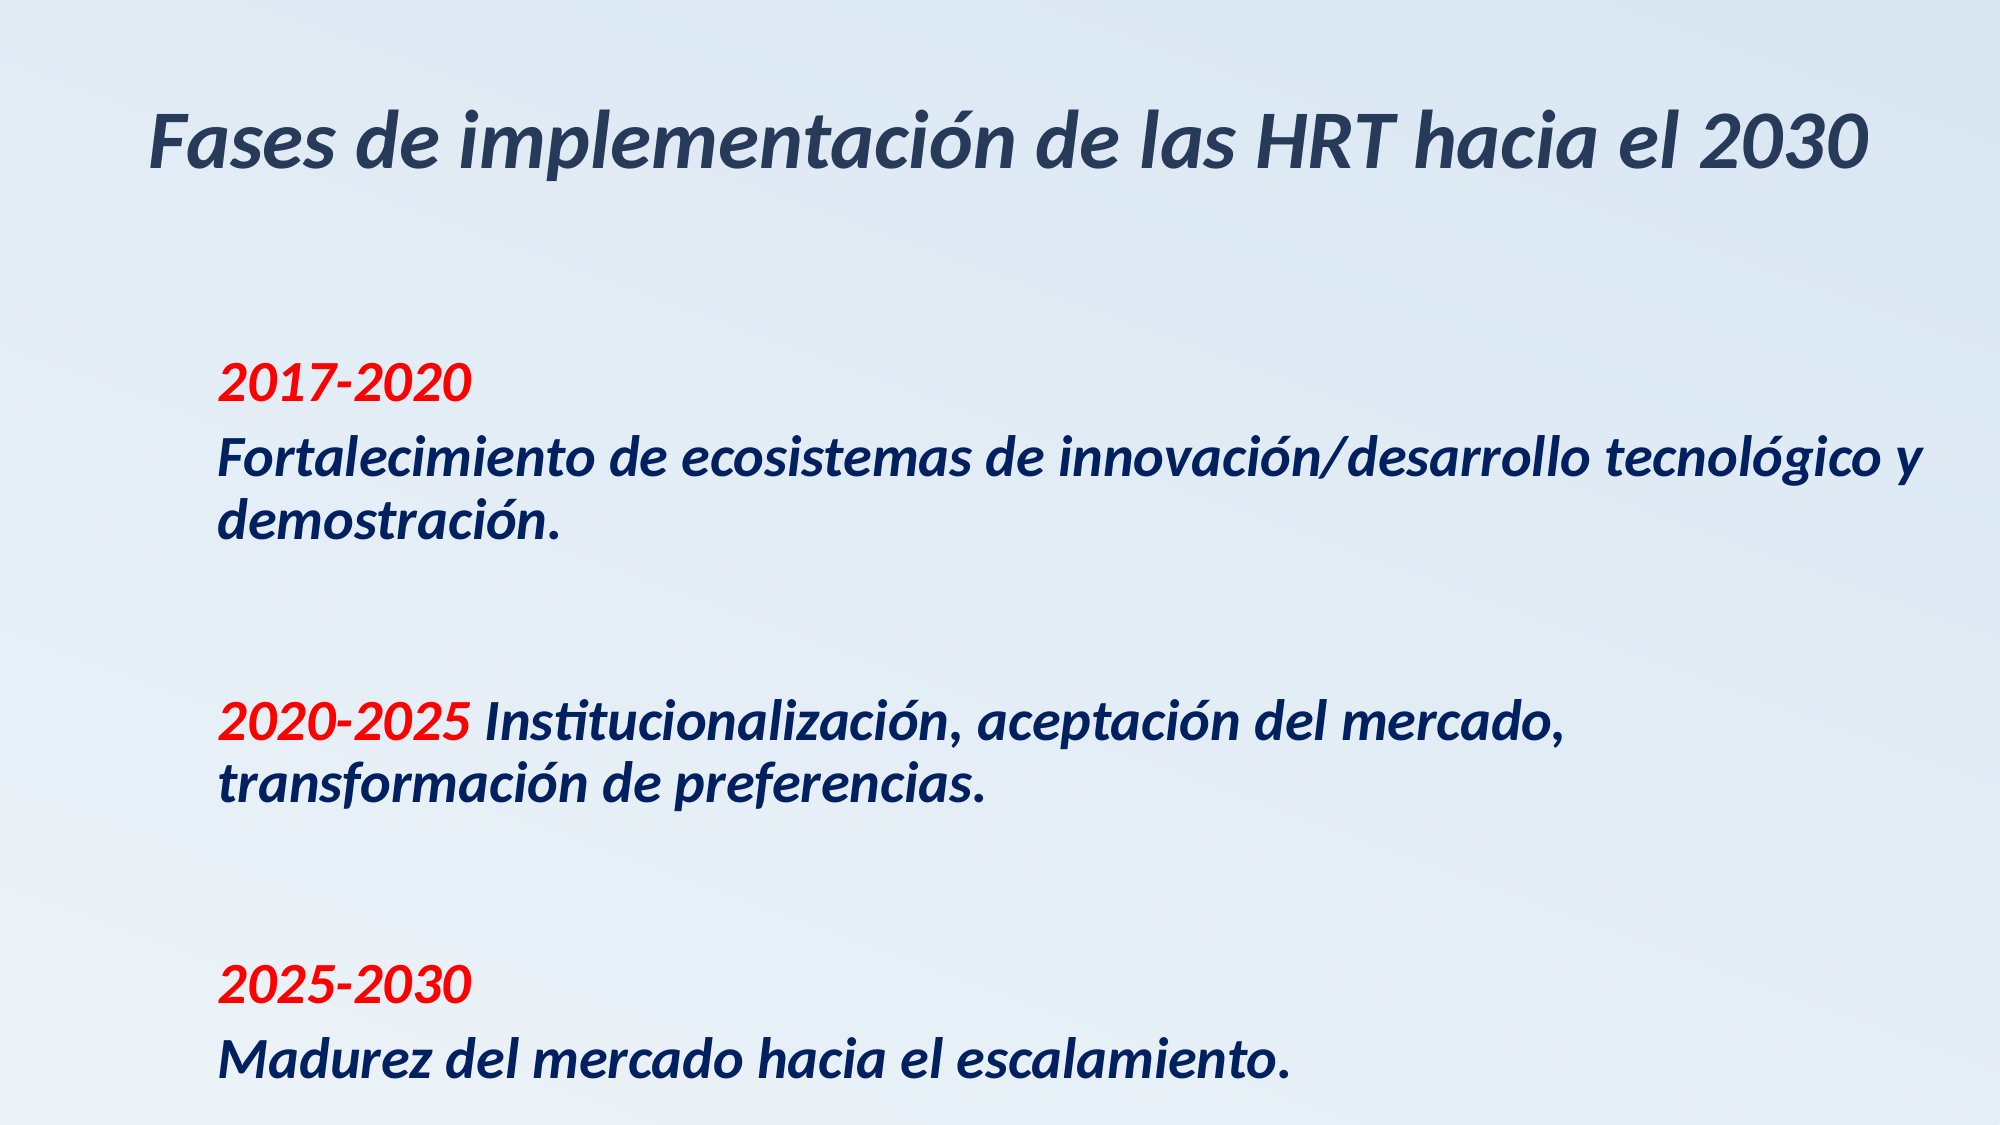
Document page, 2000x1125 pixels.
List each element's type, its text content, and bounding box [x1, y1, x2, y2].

list 2017-2020 Fortalecimiento de ecosistemas de innovación/desarrollo tecnológico y demostración. 2020-2025 Institucionalización, aceptación del mercado, transformación de preferencias. 2025-2030 Madurez del mercado hacia el escalamiento. [172, 343, 1959, 1125]
title Fases de implementación de las HRT hacia el 2030 [108, 36, 1910, 254]
